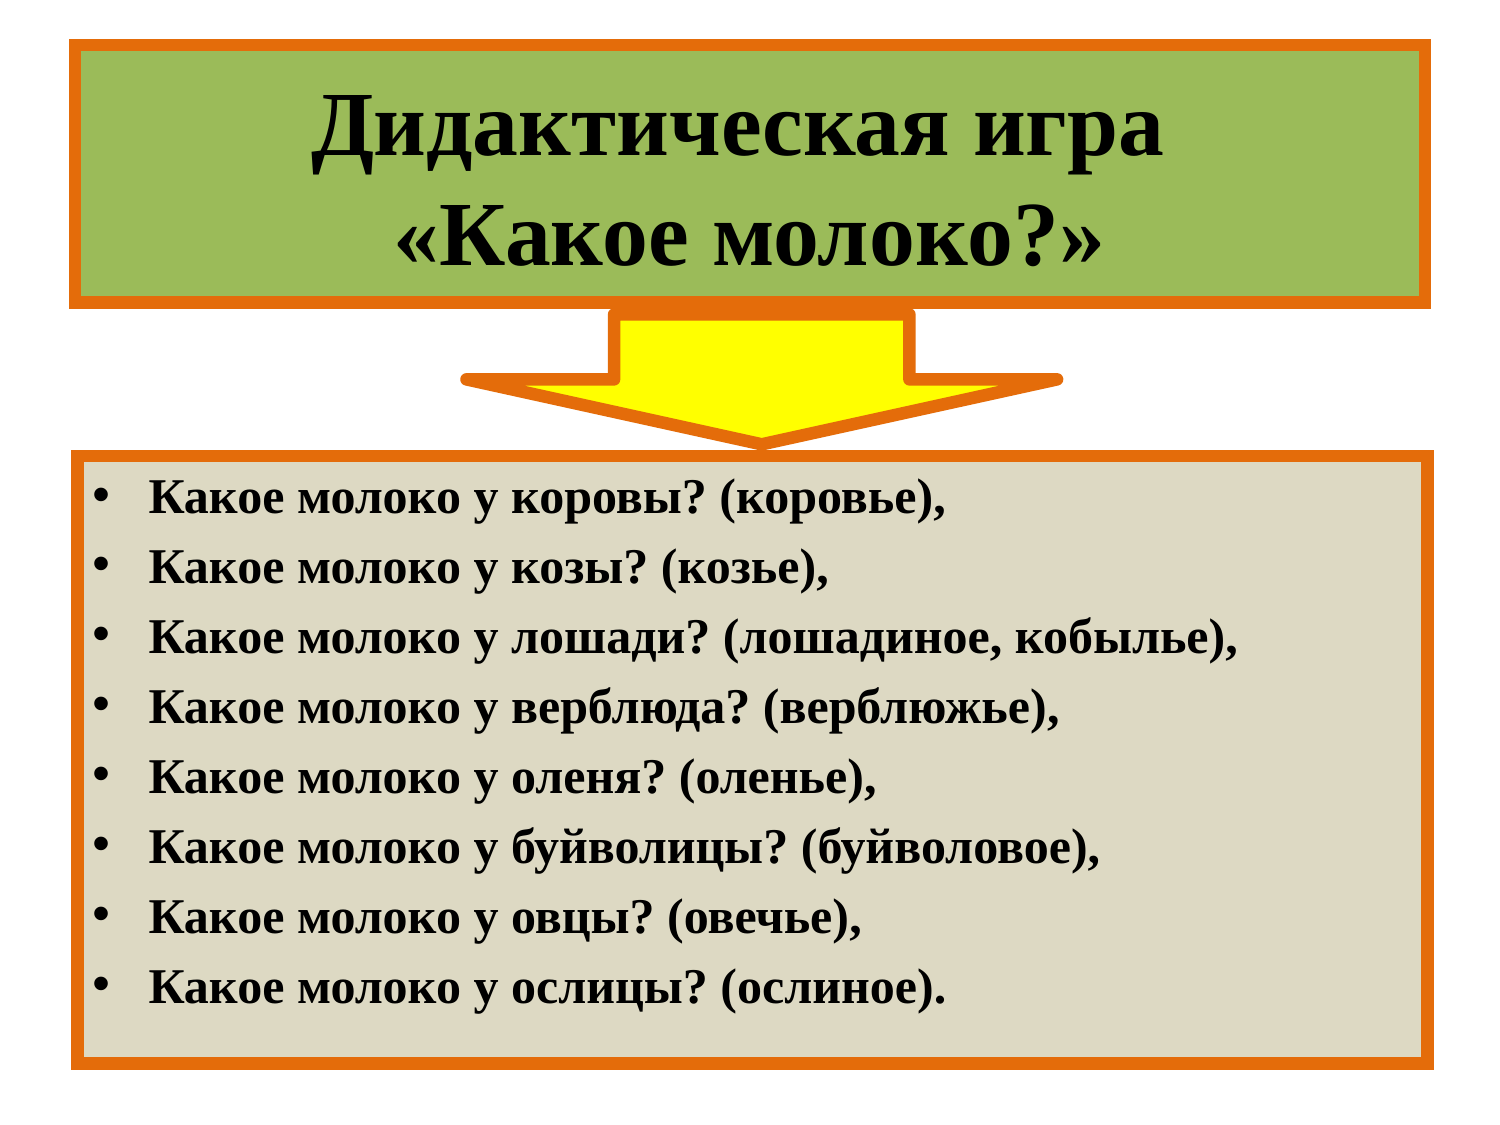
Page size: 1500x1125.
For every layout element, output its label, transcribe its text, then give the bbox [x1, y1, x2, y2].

title Дидактическая игра «Какое молоко?» [74, 44, 1426, 303]
text_box [464, 312, 1060, 447]
list Какое молоко у коровы? (коровье), Какое молоко у козы? (козье), Какое молоко у лошади? (лошадиное, кобылье), Какое молоко у верблюда? (верблюжье), Какое молоко у оленя? (оленье), Какое молоко у буйволицы? (буйволовое), Какое молоко у овцы? (овечье), Какое молоко у ослицы? (ослиное). [77, 455, 1428, 1064]
